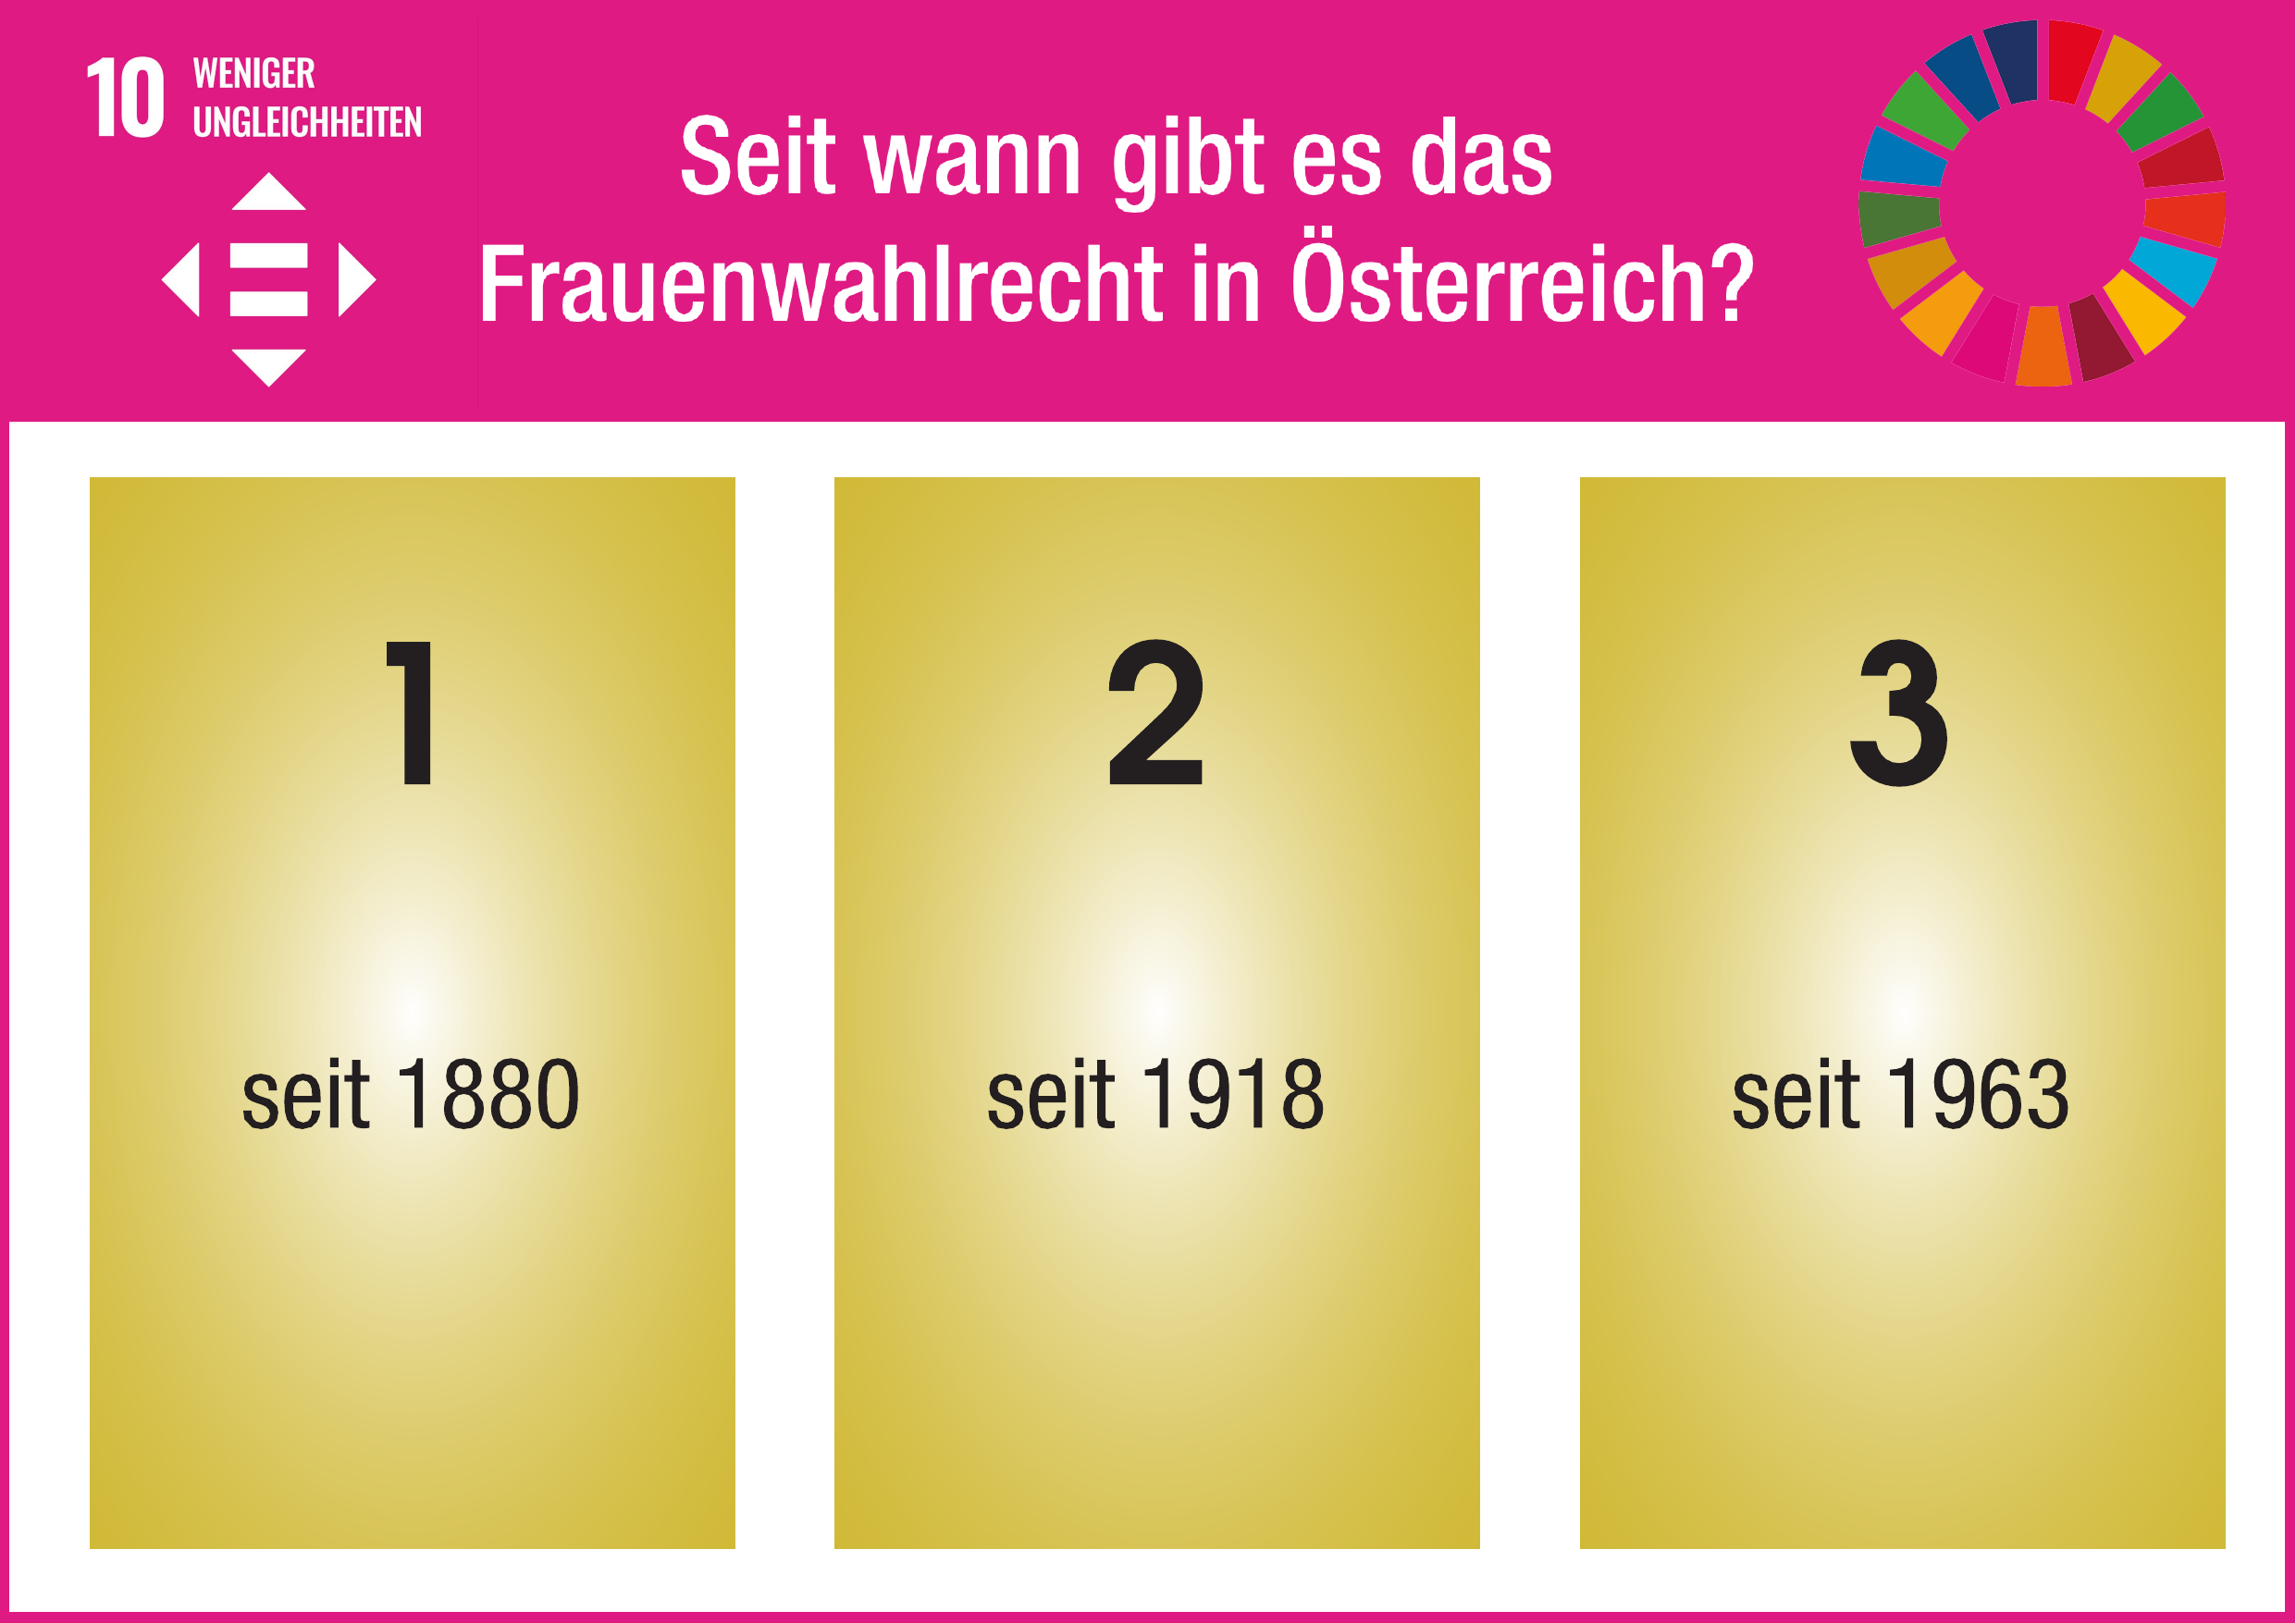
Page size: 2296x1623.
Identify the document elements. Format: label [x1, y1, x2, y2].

text_box [0, 0, 2296, 1623]
